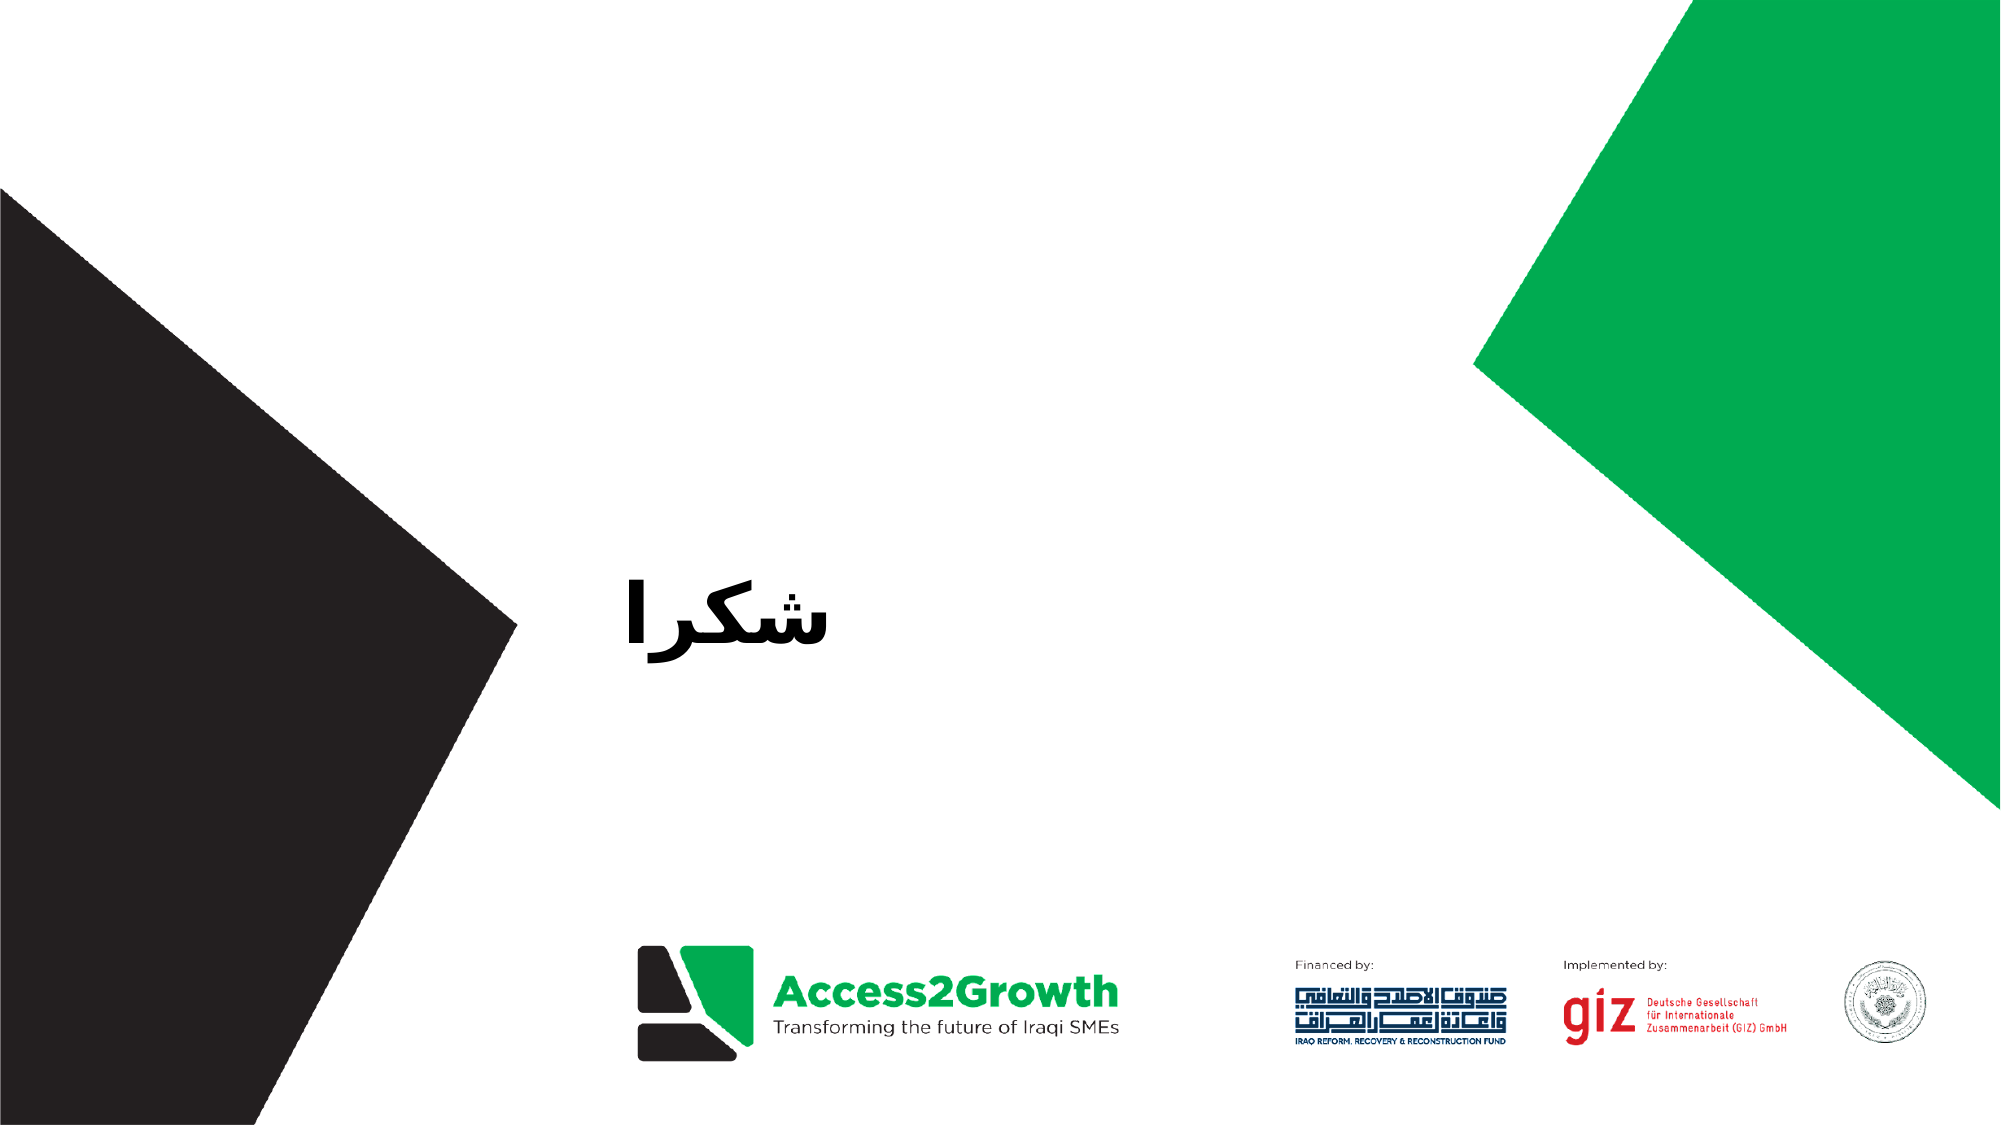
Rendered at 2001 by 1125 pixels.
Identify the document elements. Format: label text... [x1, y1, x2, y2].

title شکرا [607, 427, 1415, 670]
picture [0, 0, 2001, 1125]
